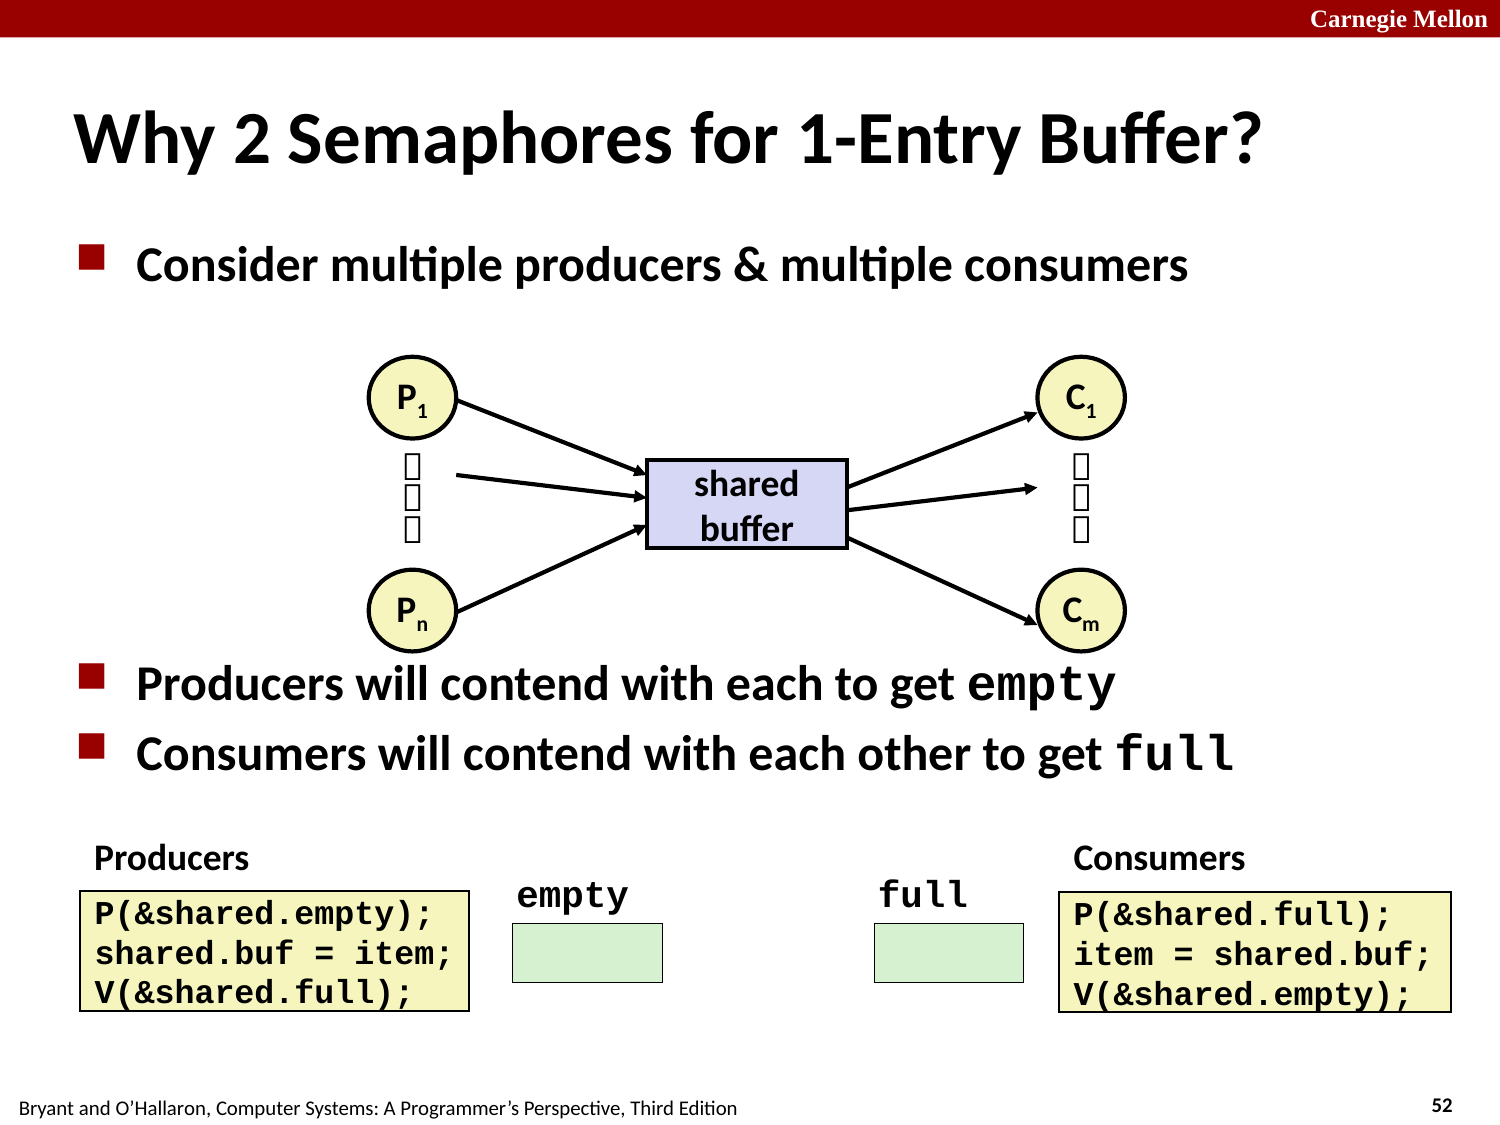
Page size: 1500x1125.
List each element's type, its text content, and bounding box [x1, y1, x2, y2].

title Why 2 Semaphores for 1-Entry Buffer? [58, 71, 1305, 197]
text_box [862, 862, 1025, 984]
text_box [77, 825, 472, 1012]
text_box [368, 356, 1126, 652]
list Consider multiple producers & multiple consumers Producers will contend with each to get empty Consumers will contend with each other to get full [64, 223, 1361, 388]
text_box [500, 862, 663, 984]
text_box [1057, 825, 1452, 1013]
